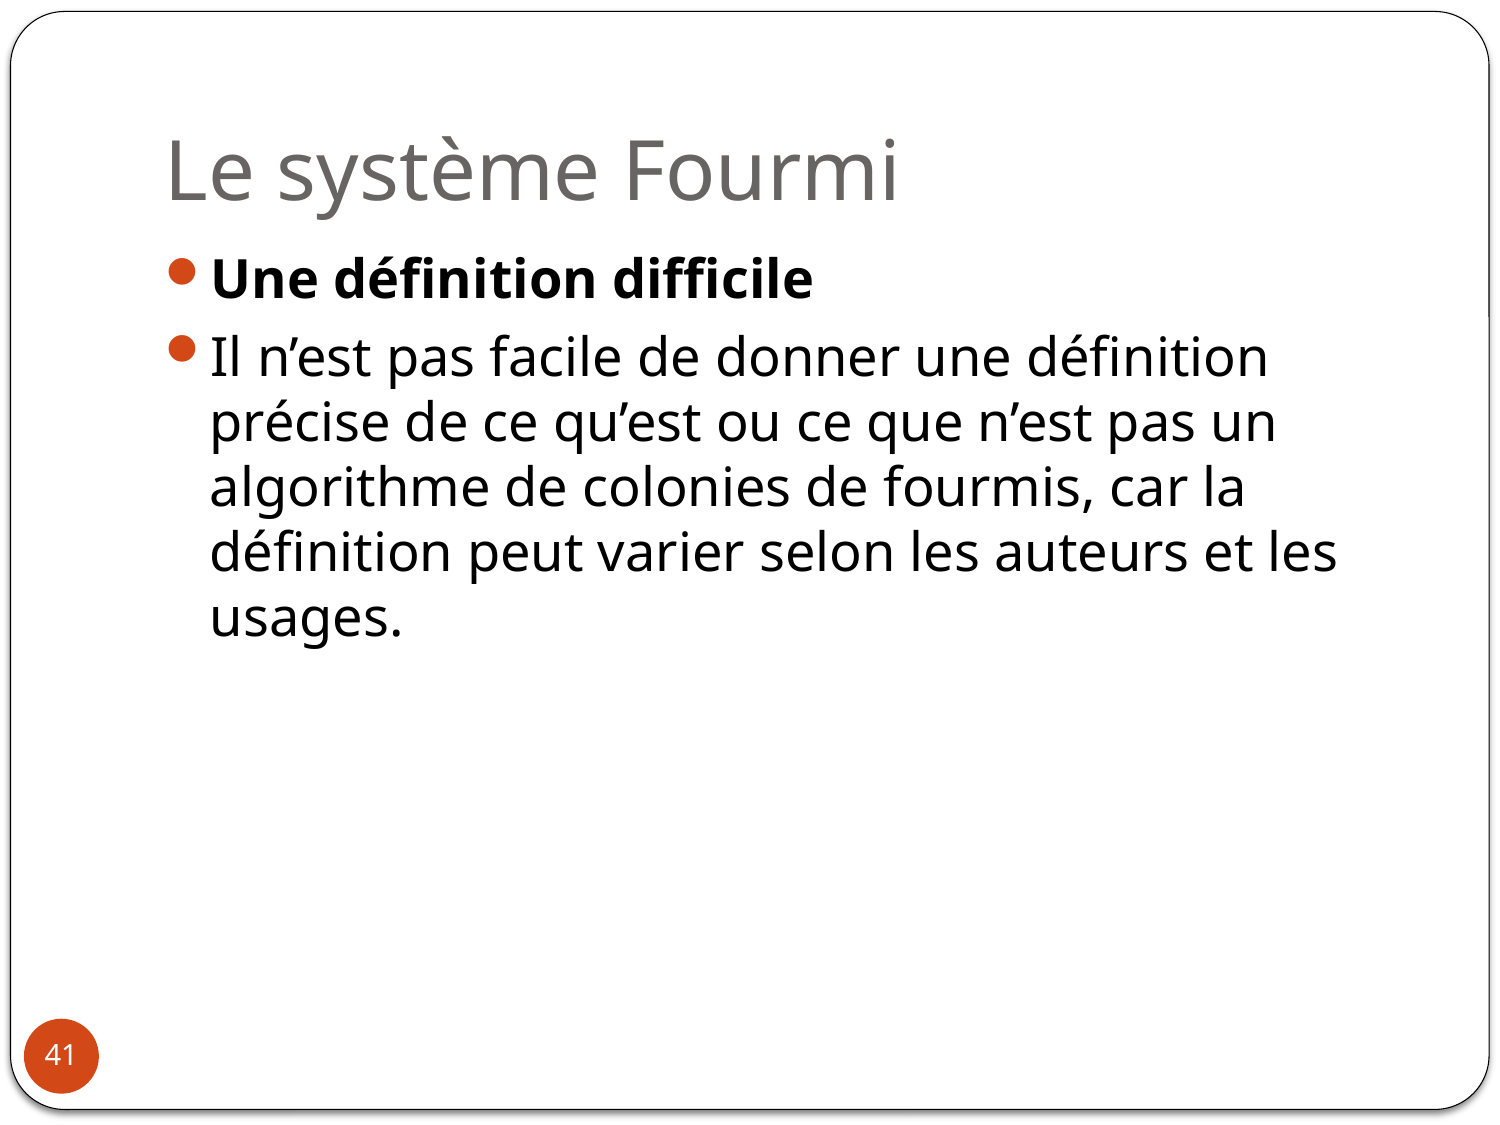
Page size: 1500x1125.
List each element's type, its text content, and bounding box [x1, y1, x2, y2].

list Une définition difficile Il n’est pas facile de donner une définition précise de ce qu’est ou ce que n’est pas un algorithme de colonies de fourmis, car la définition peut varier selon les auteurs et les usages. [150, 237, 1425, 988]
slide_number 41 [23, 1018, 99, 1094]
title Le système Fourmi [150, 45, 1425, 233]
